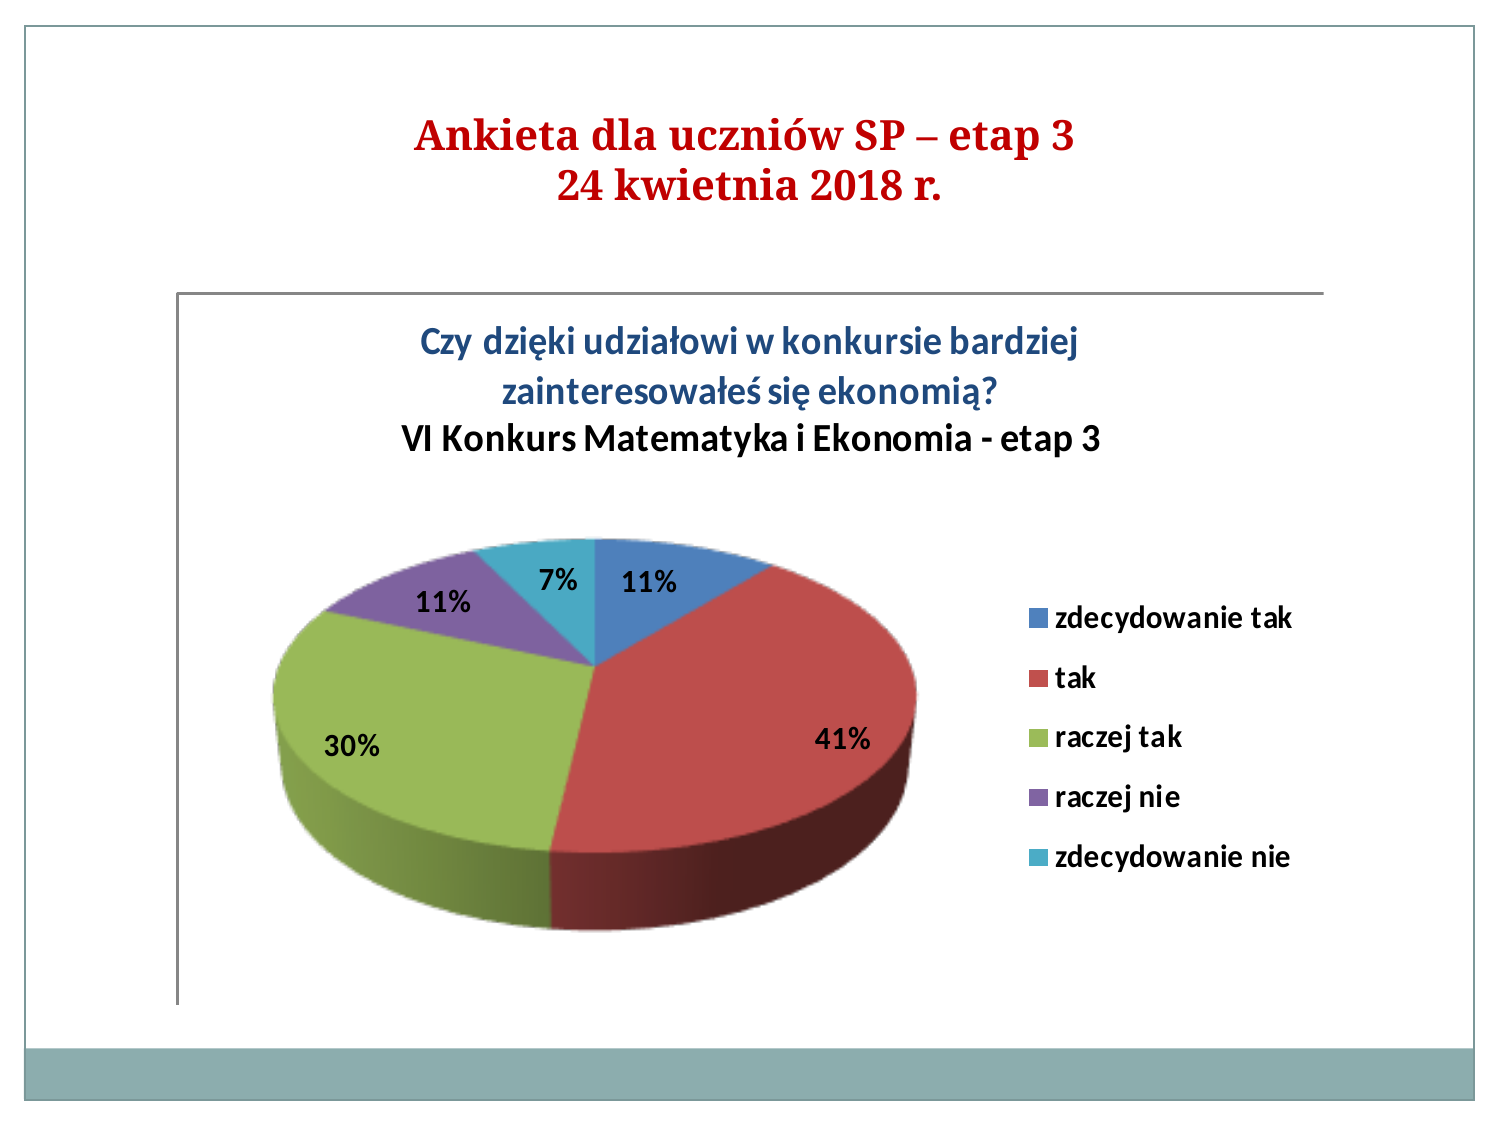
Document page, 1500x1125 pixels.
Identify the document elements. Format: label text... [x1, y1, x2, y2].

text_box Ankieta dla uczniów SP – etap 3 24 kwietnia 2018 r. [374, 101, 1125, 217]
picture [175, 292, 1324, 1006]
